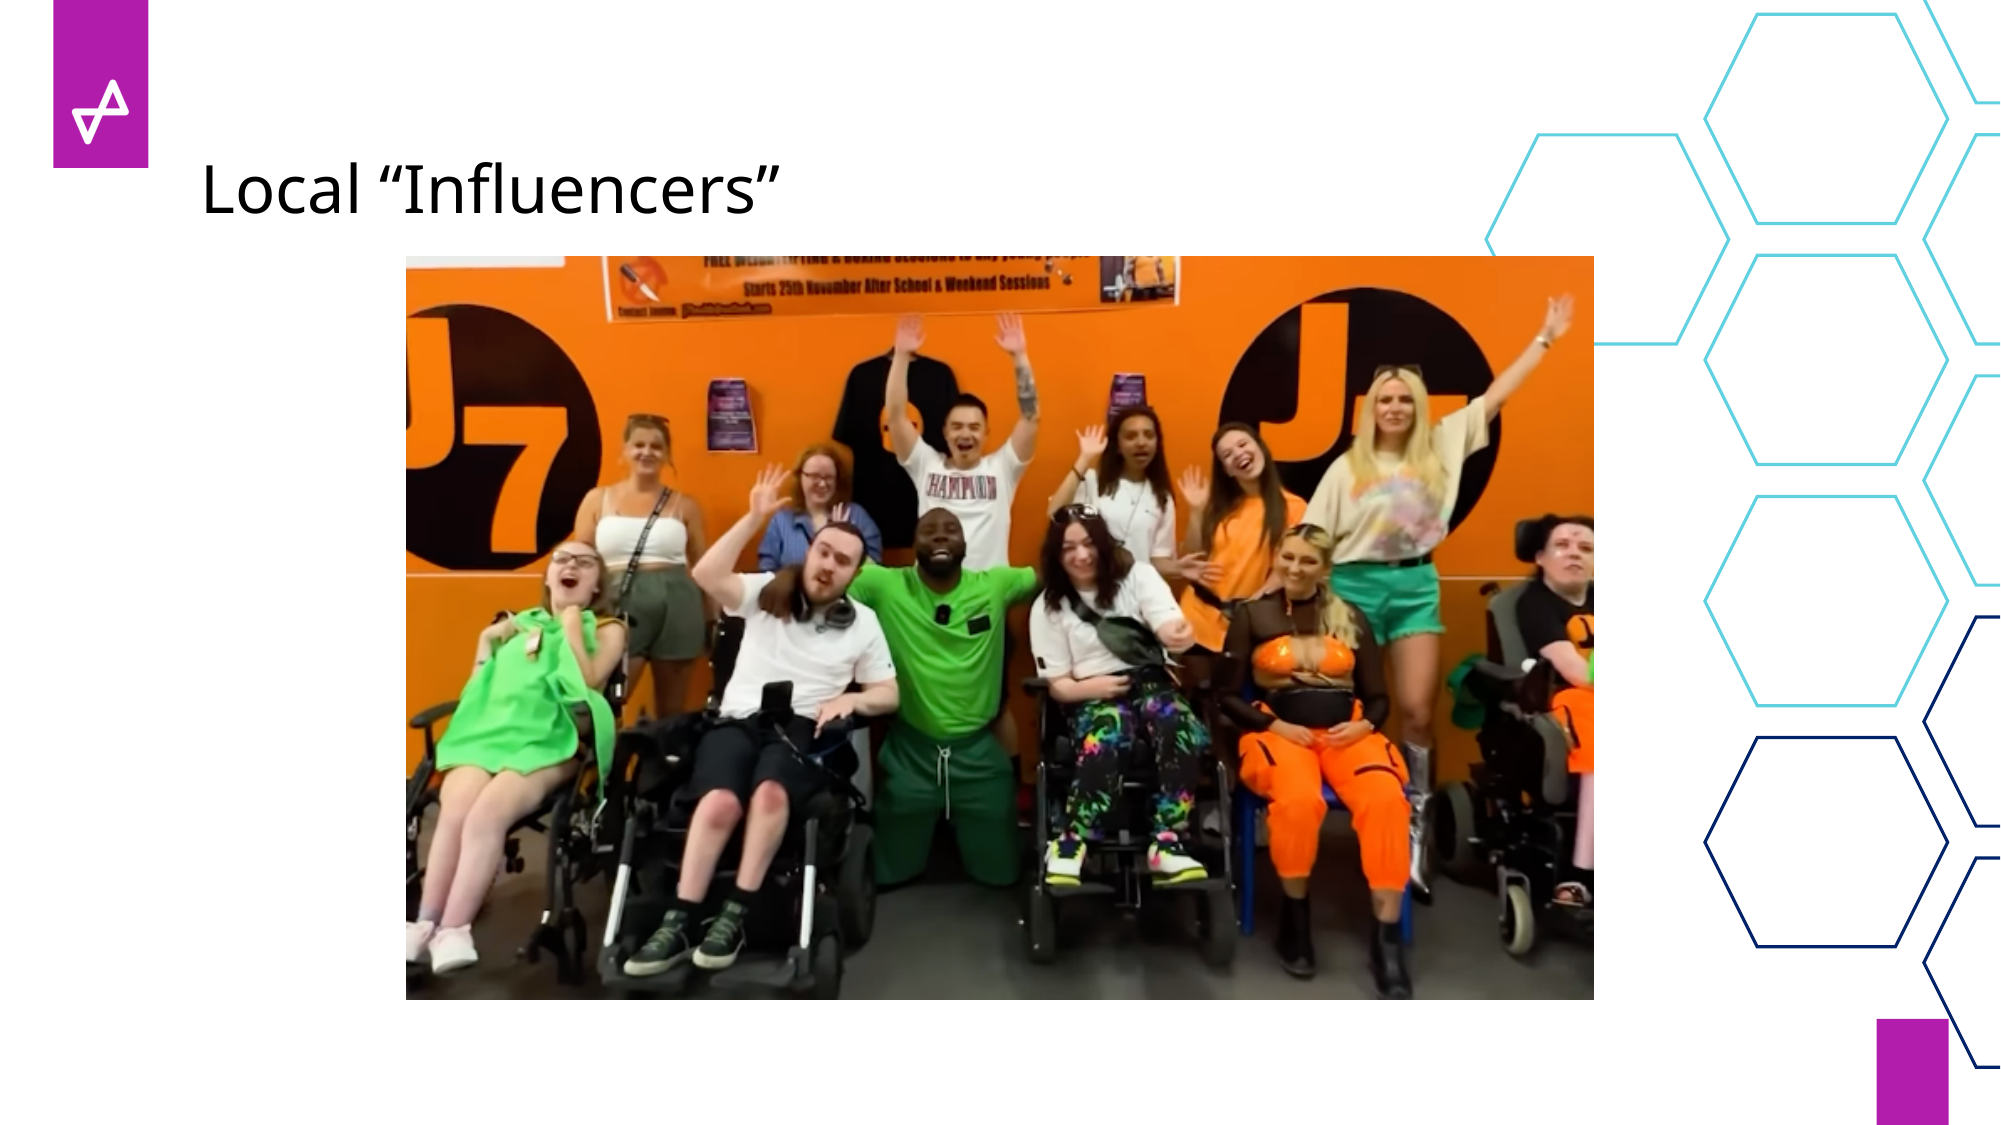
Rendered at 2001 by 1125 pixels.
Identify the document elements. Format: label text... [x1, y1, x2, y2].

title Local “Influencers” [185, 86, 1497, 236]
picture [53, 0, 149, 168]
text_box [405, 256, 1595, 1000]
